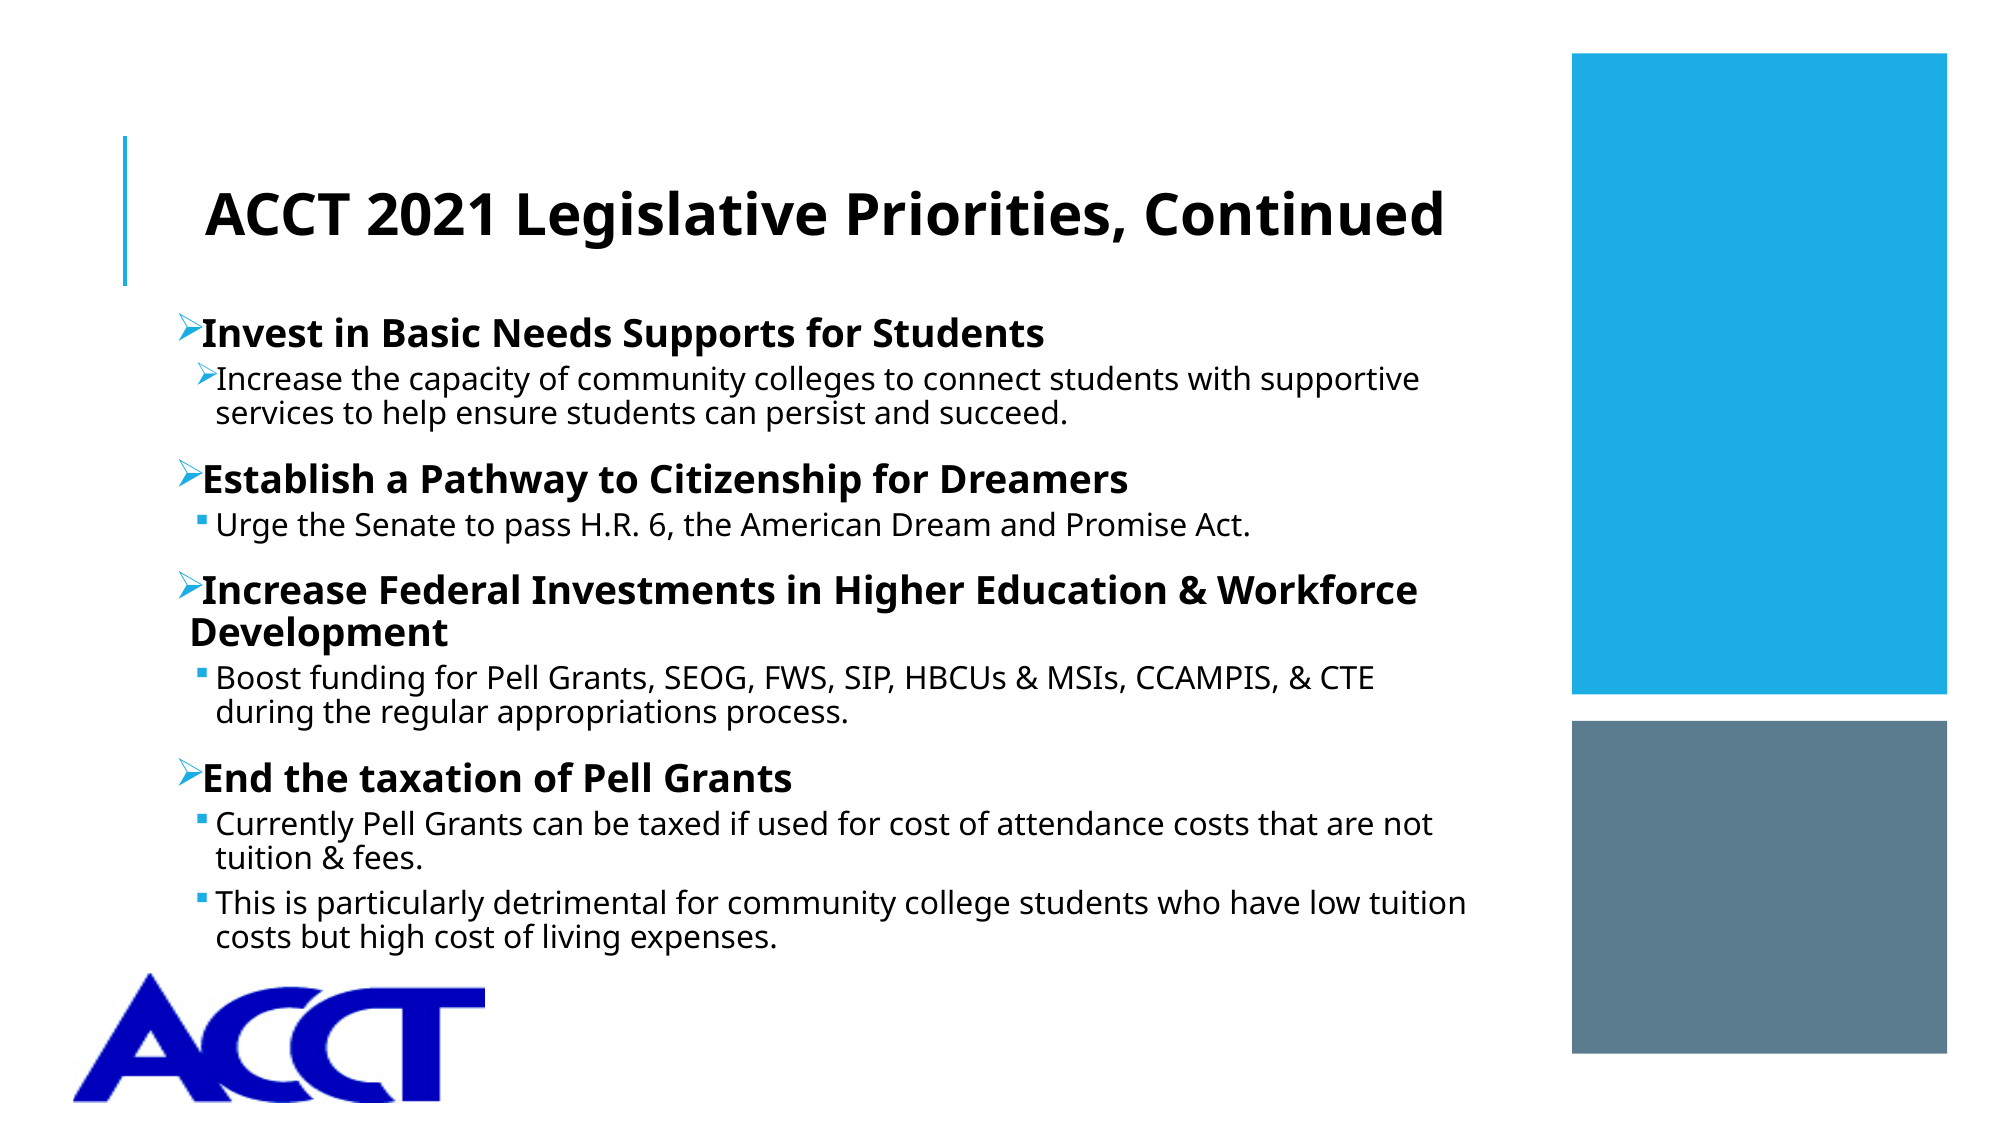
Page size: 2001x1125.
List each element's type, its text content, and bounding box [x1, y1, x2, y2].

picture [73, 973, 485, 1103]
text_box [1571, 720, 1948, 1055]
text_box [1571, 52, 1948, 696]
list Invest in Basic Needs Supports for Students Increase the capacity of community colleges to connect students with supportive services to help ensure students can persist and succeed. Establish a Pathway to Citizenship for Dreamers Urge the Senate to pass H.R. 6, the American Dream and Promise Act. Increase Federal Investments in Higher Education & Workforce Development Boost funding for Pell Grants, SEOG, FWS, SIP, HBCUs & MSIs, CCAMPIS, & CTE during the regular appropriations process. End the taxation of Pell Grants Currently Pell Grants can be taxed if used for cost of attendance costs that are not tuition & fees. This is particularly detrimental for community college students who have low tuition costs but high cost of living expenses. [168, 306, 1484, 967]
title ACCT 2021 Legislative Priorities, Continued [168, 96, 1484, 306]
